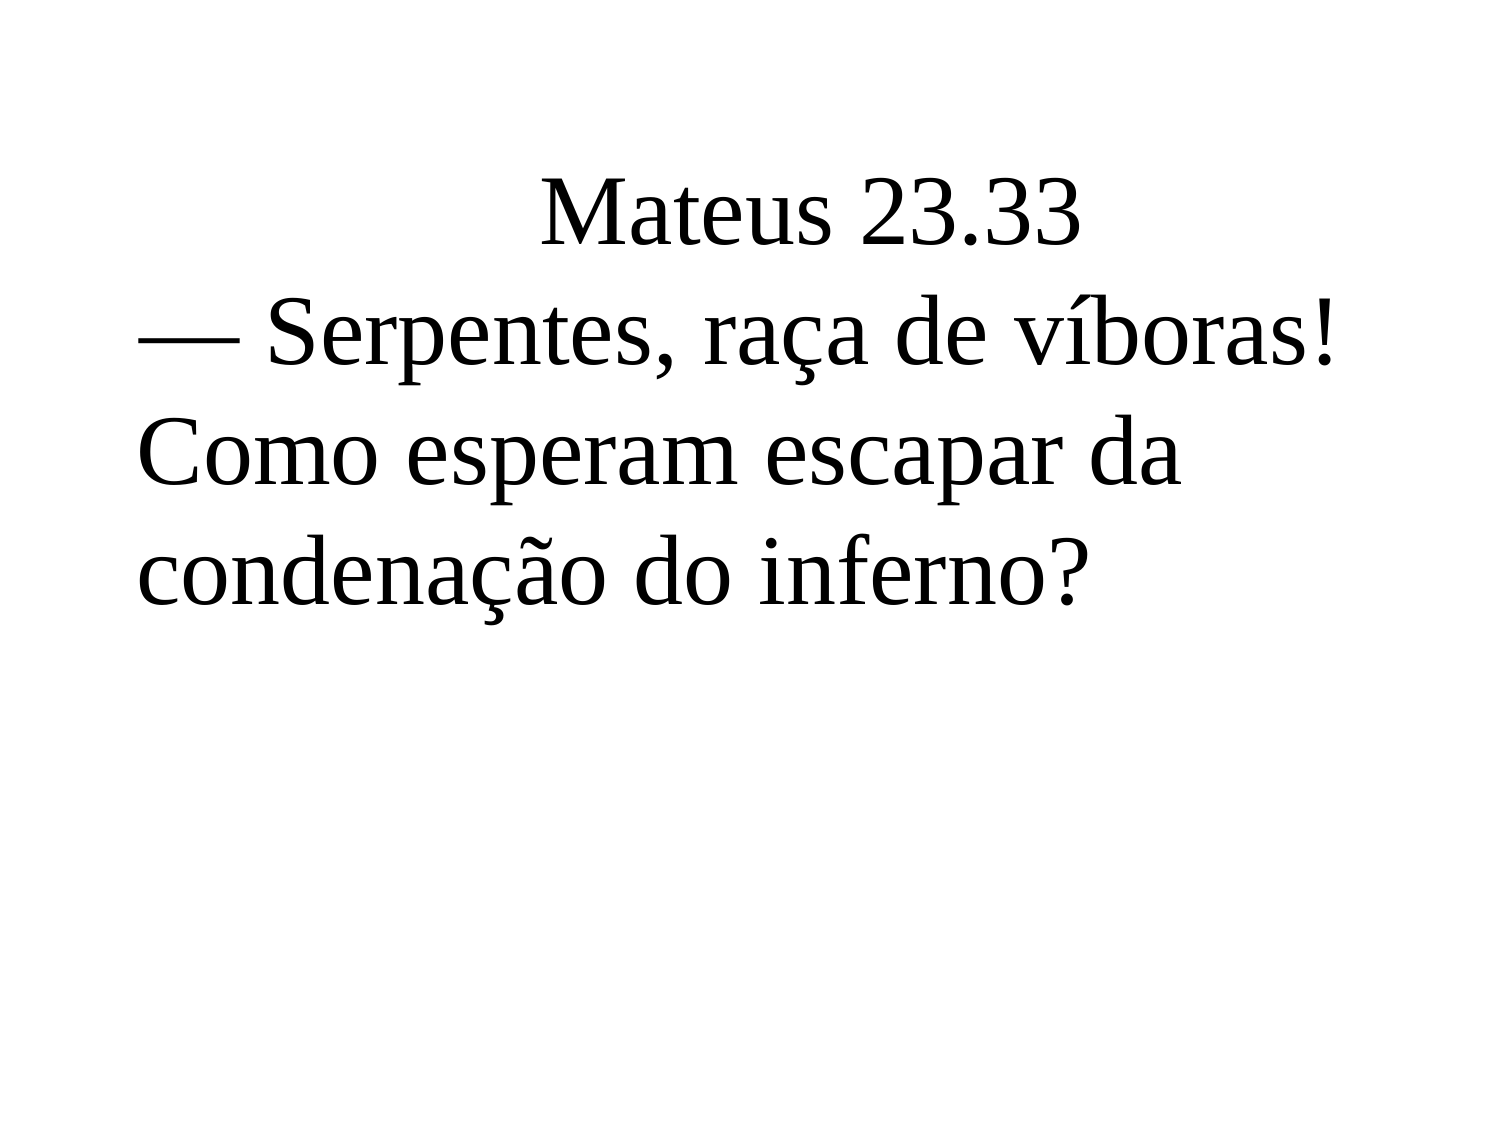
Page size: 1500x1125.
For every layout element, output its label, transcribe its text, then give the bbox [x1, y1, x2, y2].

text_box Mateus 23.33 — Serpentes, raça de víboras! Como esperam escapar da condenação do inferno? [0, 137, 1500, 1125]
